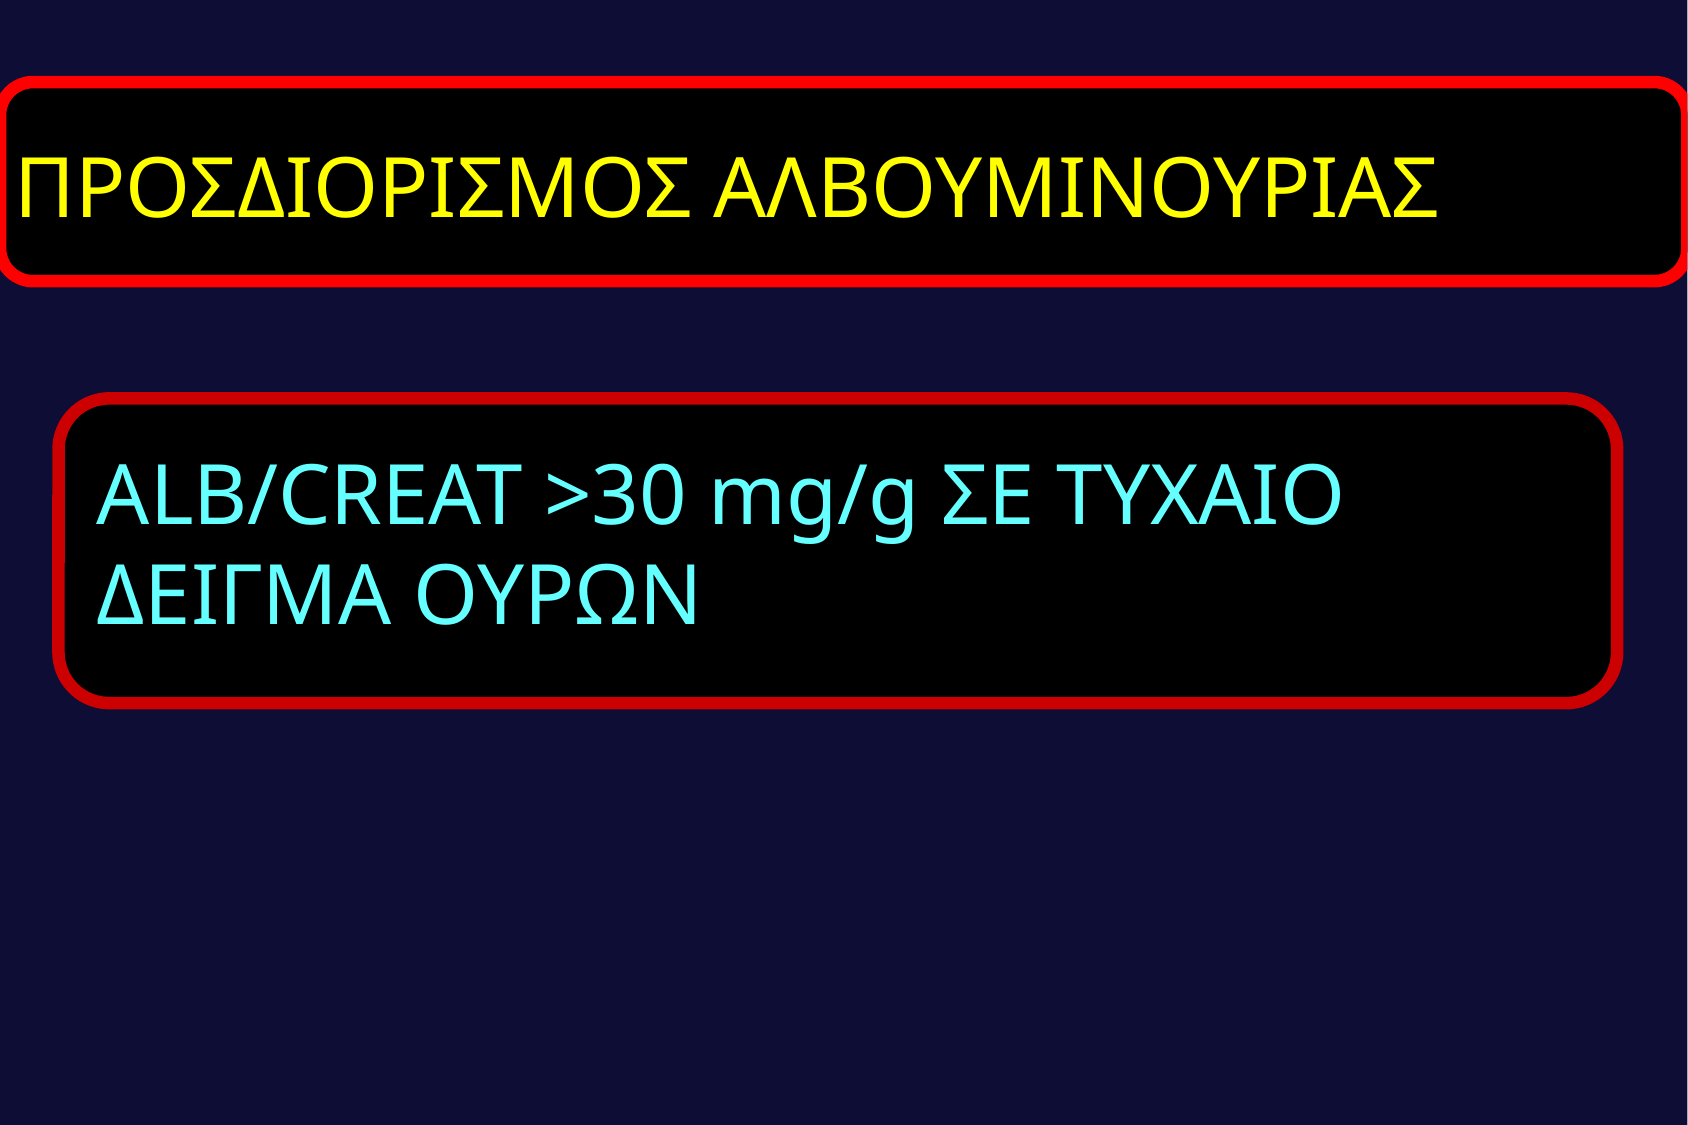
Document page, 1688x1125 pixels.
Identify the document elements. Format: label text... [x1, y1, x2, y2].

text_box [0, 83, 1688, 282]
text_box [58, 398, 1618, 704]
text_box ΠΡΟΣΔΙΟΡΙΣΜΟΣ ΑΛΒΟΥΜΙΝΟΥΡΙΑΣ [0, 23, 1664, 242]
text_box ALB/CREAT >30 mg/g ΣΕ ΤΥΧΑΙΟ ΔΕΙΓΜΑ ΟΥΡΩΝ [82, 433, 1624, 649]
